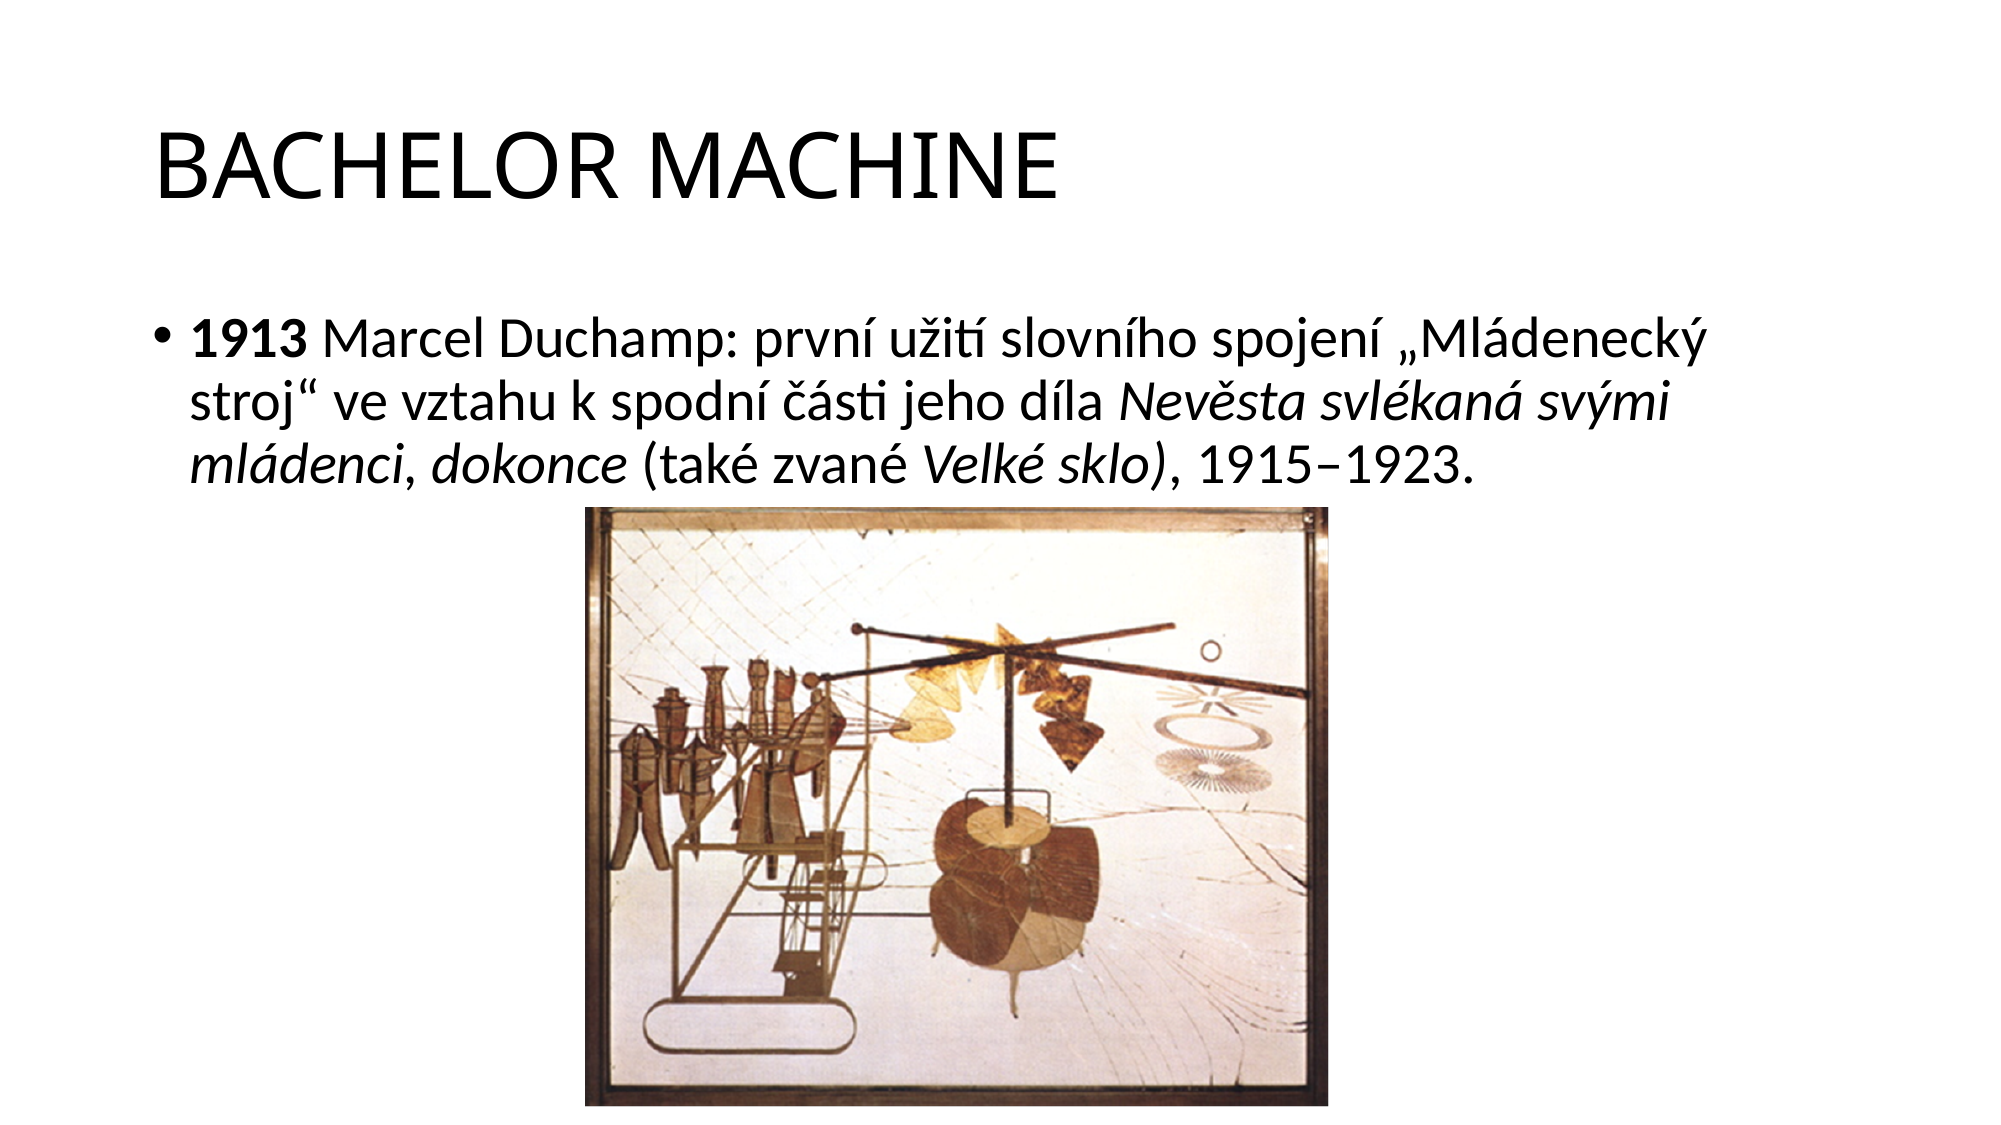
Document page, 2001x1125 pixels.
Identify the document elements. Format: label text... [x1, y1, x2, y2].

list 1913 Marcel Duchamp: první užití slovního spojení „Mládenecký stroj“ ve vztahu k spodní části jeho díla Nevěsta svlékaná svými mládenci, dokonce (také zvané Velké sklo), 1915–1923. [137, 299, 1863, 1014]
title BACHELOR MACHINE [137, 59, 1863, 278]
picture [585, 508, 1329, 1107]
